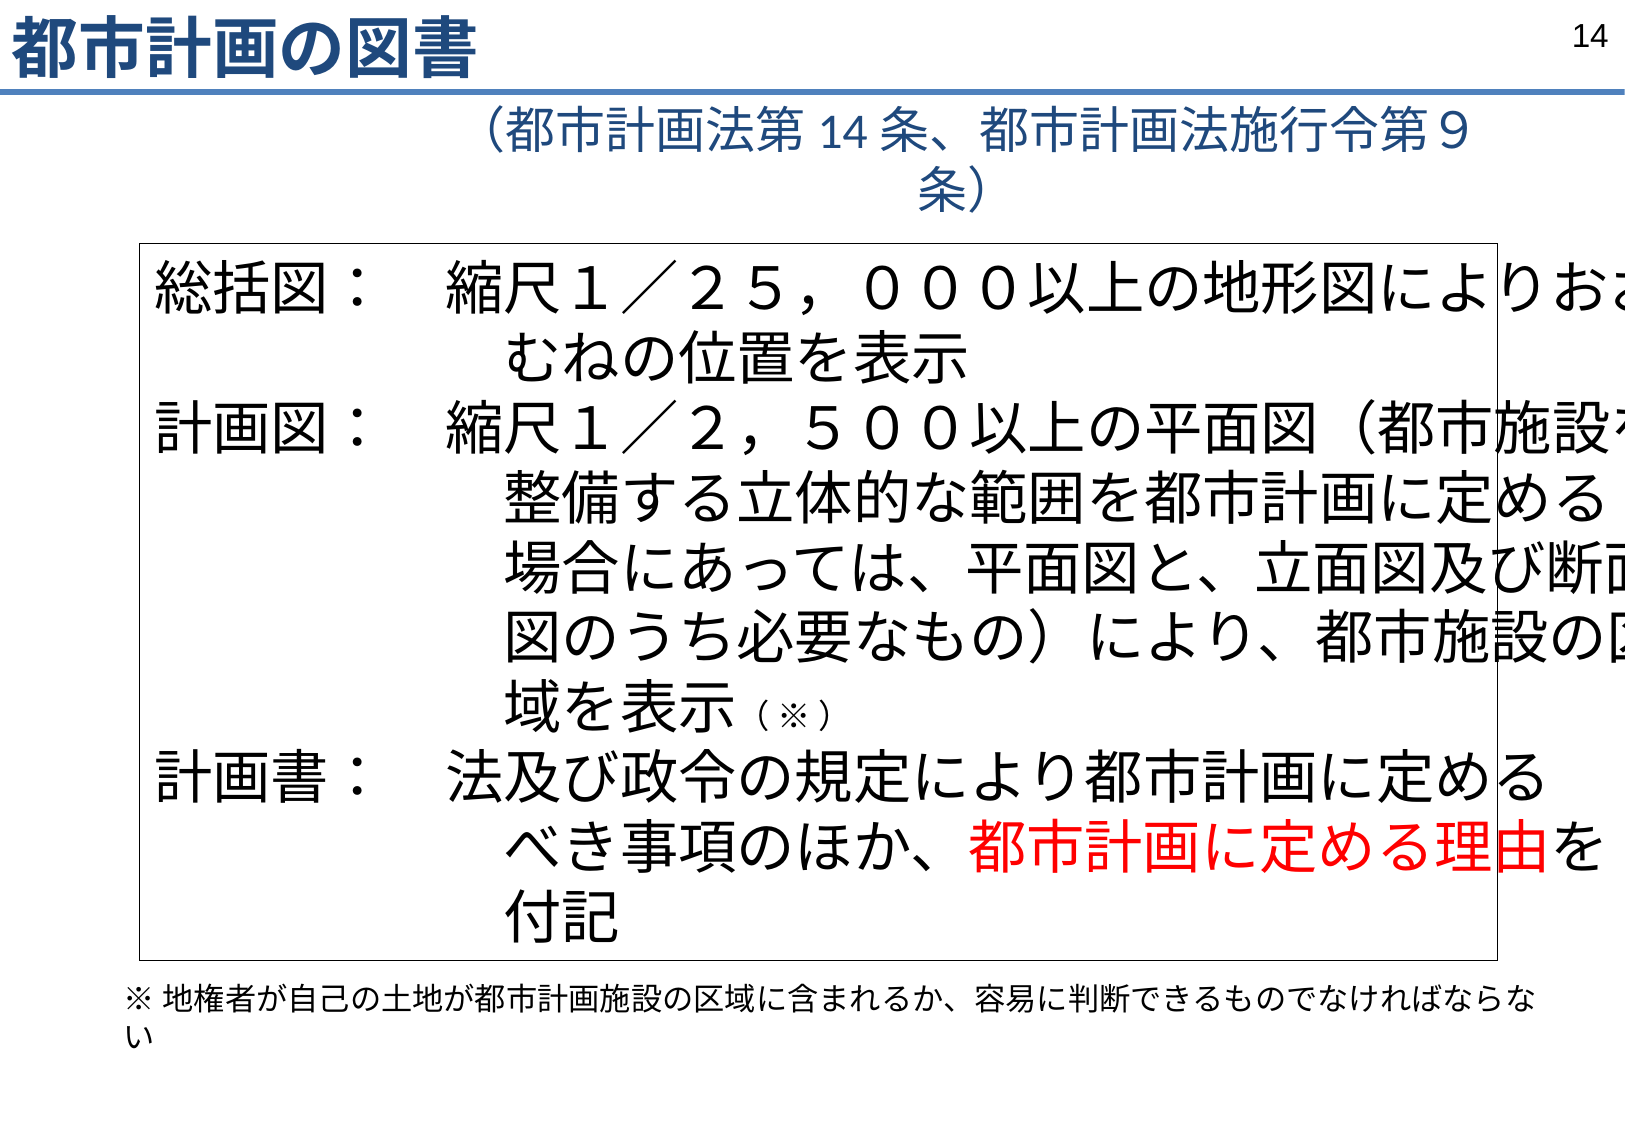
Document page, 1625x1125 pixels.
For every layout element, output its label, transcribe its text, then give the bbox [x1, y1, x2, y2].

text_box 総括図： 縮尺１／２５，０００以上の地形図によりおお むねの位置を表示 計画図： 縮尺１／２，５００以上の平面図（都市施設を 整備する立体的な範囲を都市計画に定める 場合にあっては、平面図と、立面図及び断面 図のうち必要なもの）により、都市施設の区 域を表示（ ※ ） 計画書： 法及び政令の規定により都市計画に定める べき事項のほか、都市計画に定める理由を 付記 [139, 243, 1498, 961]
text_box ※地権者が自己の土地が都市計画施設の区域に含まれるか、容易に判断できるものでなければならない [109, 972, 1563, 1062]
text_box （都市計画法第14条、都市計画法施行令第９条） [418, 123, 1517, 194]
text_box 都市計画の図書 [0, 0, 1480, 98]
